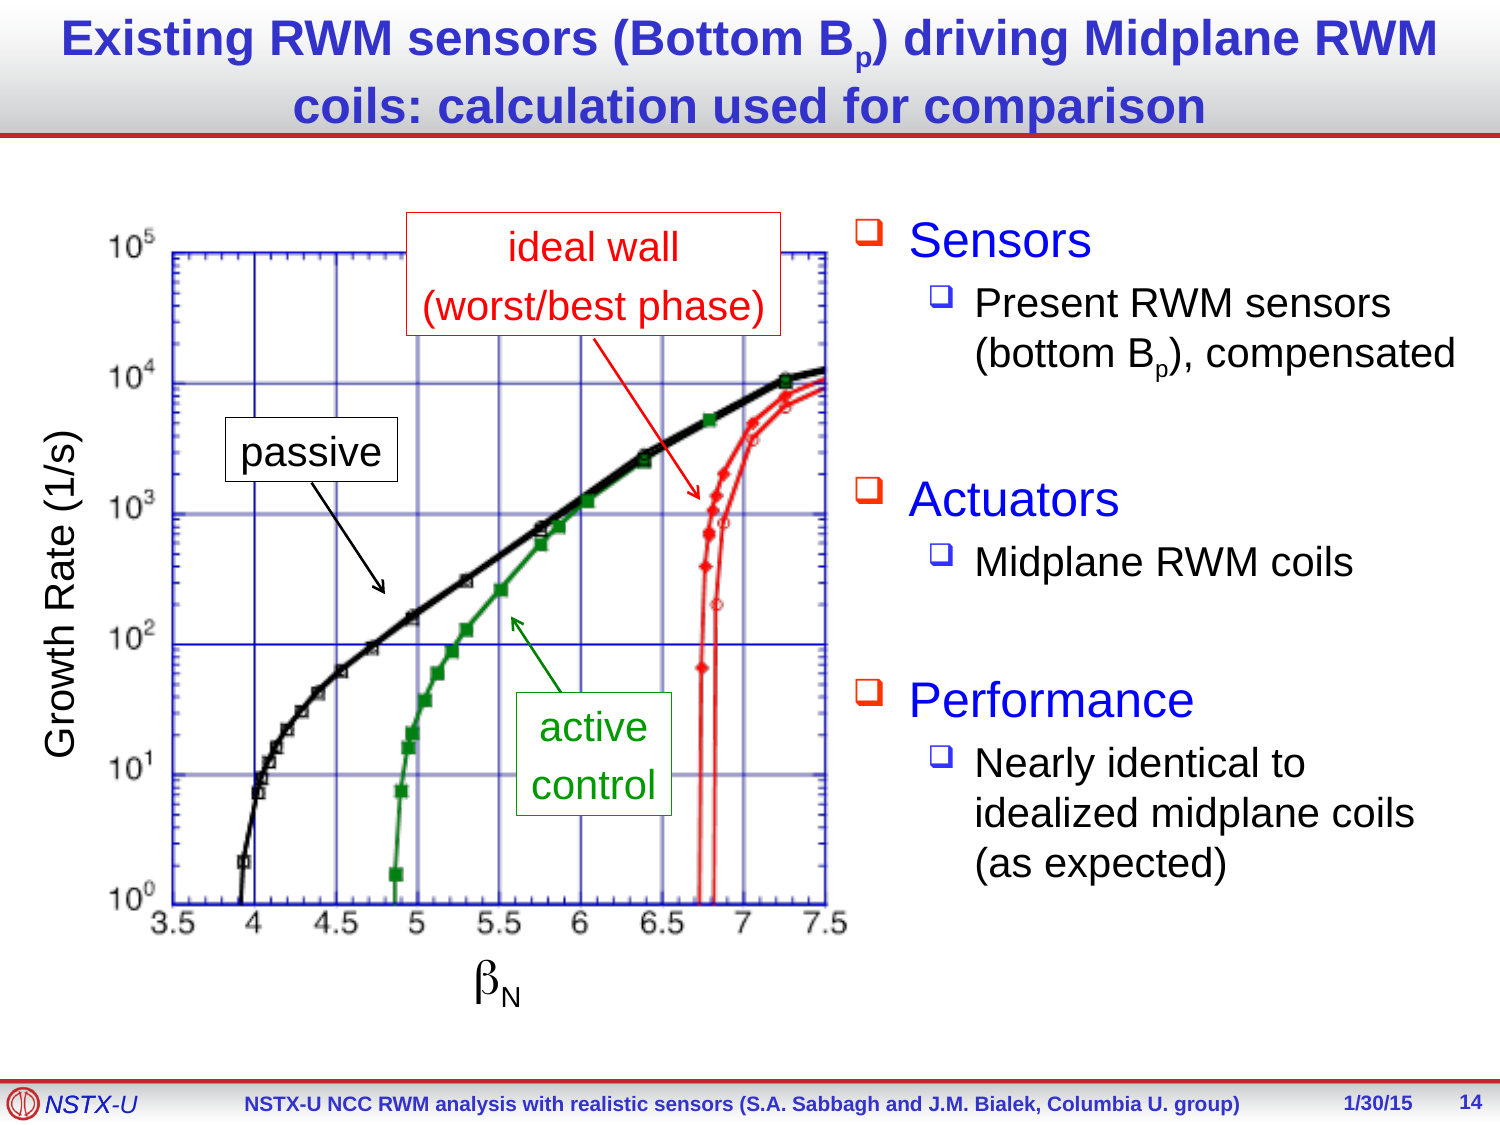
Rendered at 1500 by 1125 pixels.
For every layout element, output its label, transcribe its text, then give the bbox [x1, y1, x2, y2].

picture [0, 1079, 1500, 1125]
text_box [510, 616, 562, 693]
slide_number 14 [1372, 1088, 1498, 1114]
text_box Growth Rate (1/s) [24, 414, 71, 774]
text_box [593, 338, 701, 501]
title Existing RWM sensors (Bottom Bp) driving Midplane RWM coils: calculation used for comparison [0, 2, 1500, 137]
text_box Sensors Present RWM sensors (bottom Bp), compensated Actuators Midplane RWM coils Performance Nearly identical to idealized midplane coils (as expected) [837, 199, 1488, 1013]
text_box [311, 482, 386, 595]
text_box bN [458, 961, 537, 1021]
picture [76, 212, 873, 952]
